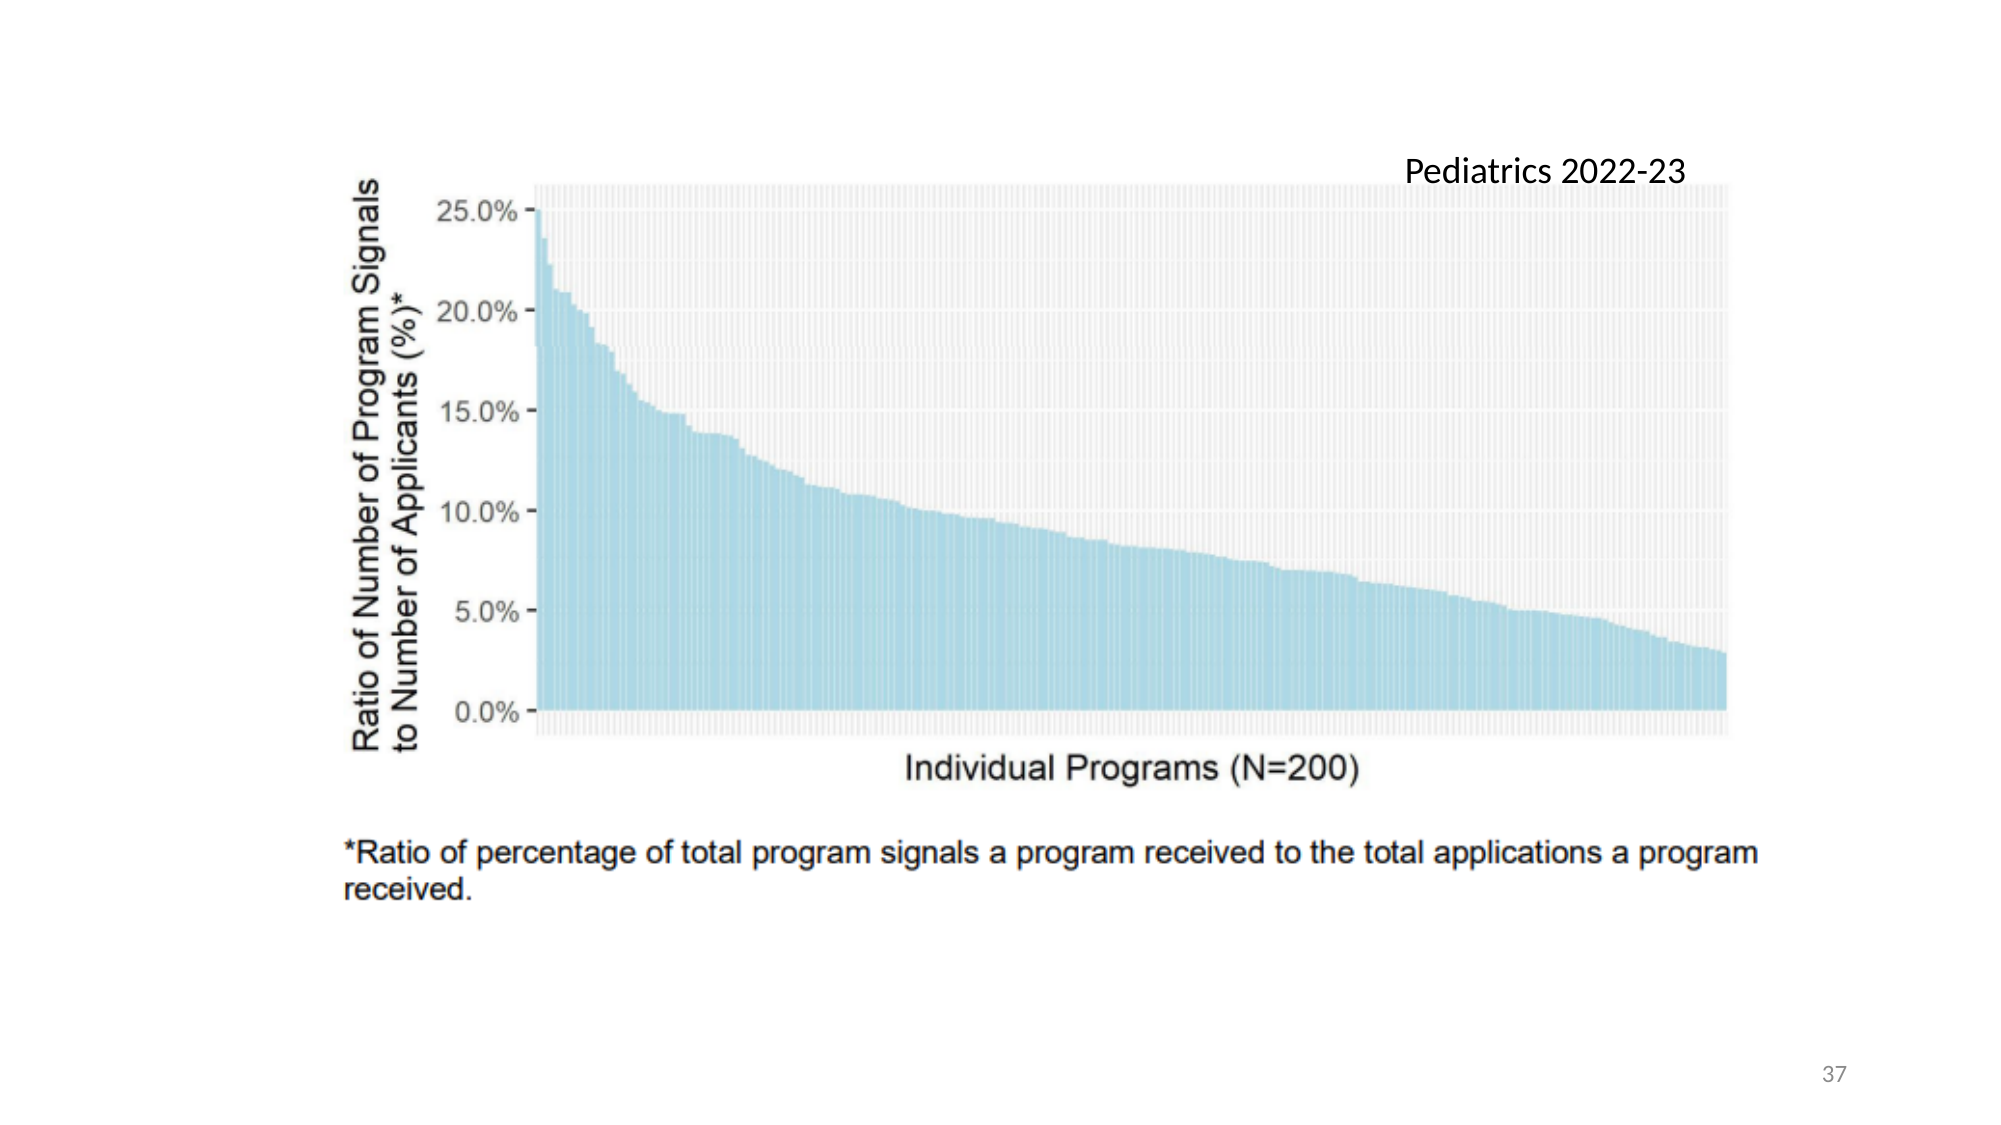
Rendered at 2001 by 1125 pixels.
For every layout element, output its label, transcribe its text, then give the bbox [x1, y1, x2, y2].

picture [300, 119, 1798, 1006]
slide_number 37 [1412, 1042, 1863, 1103]
